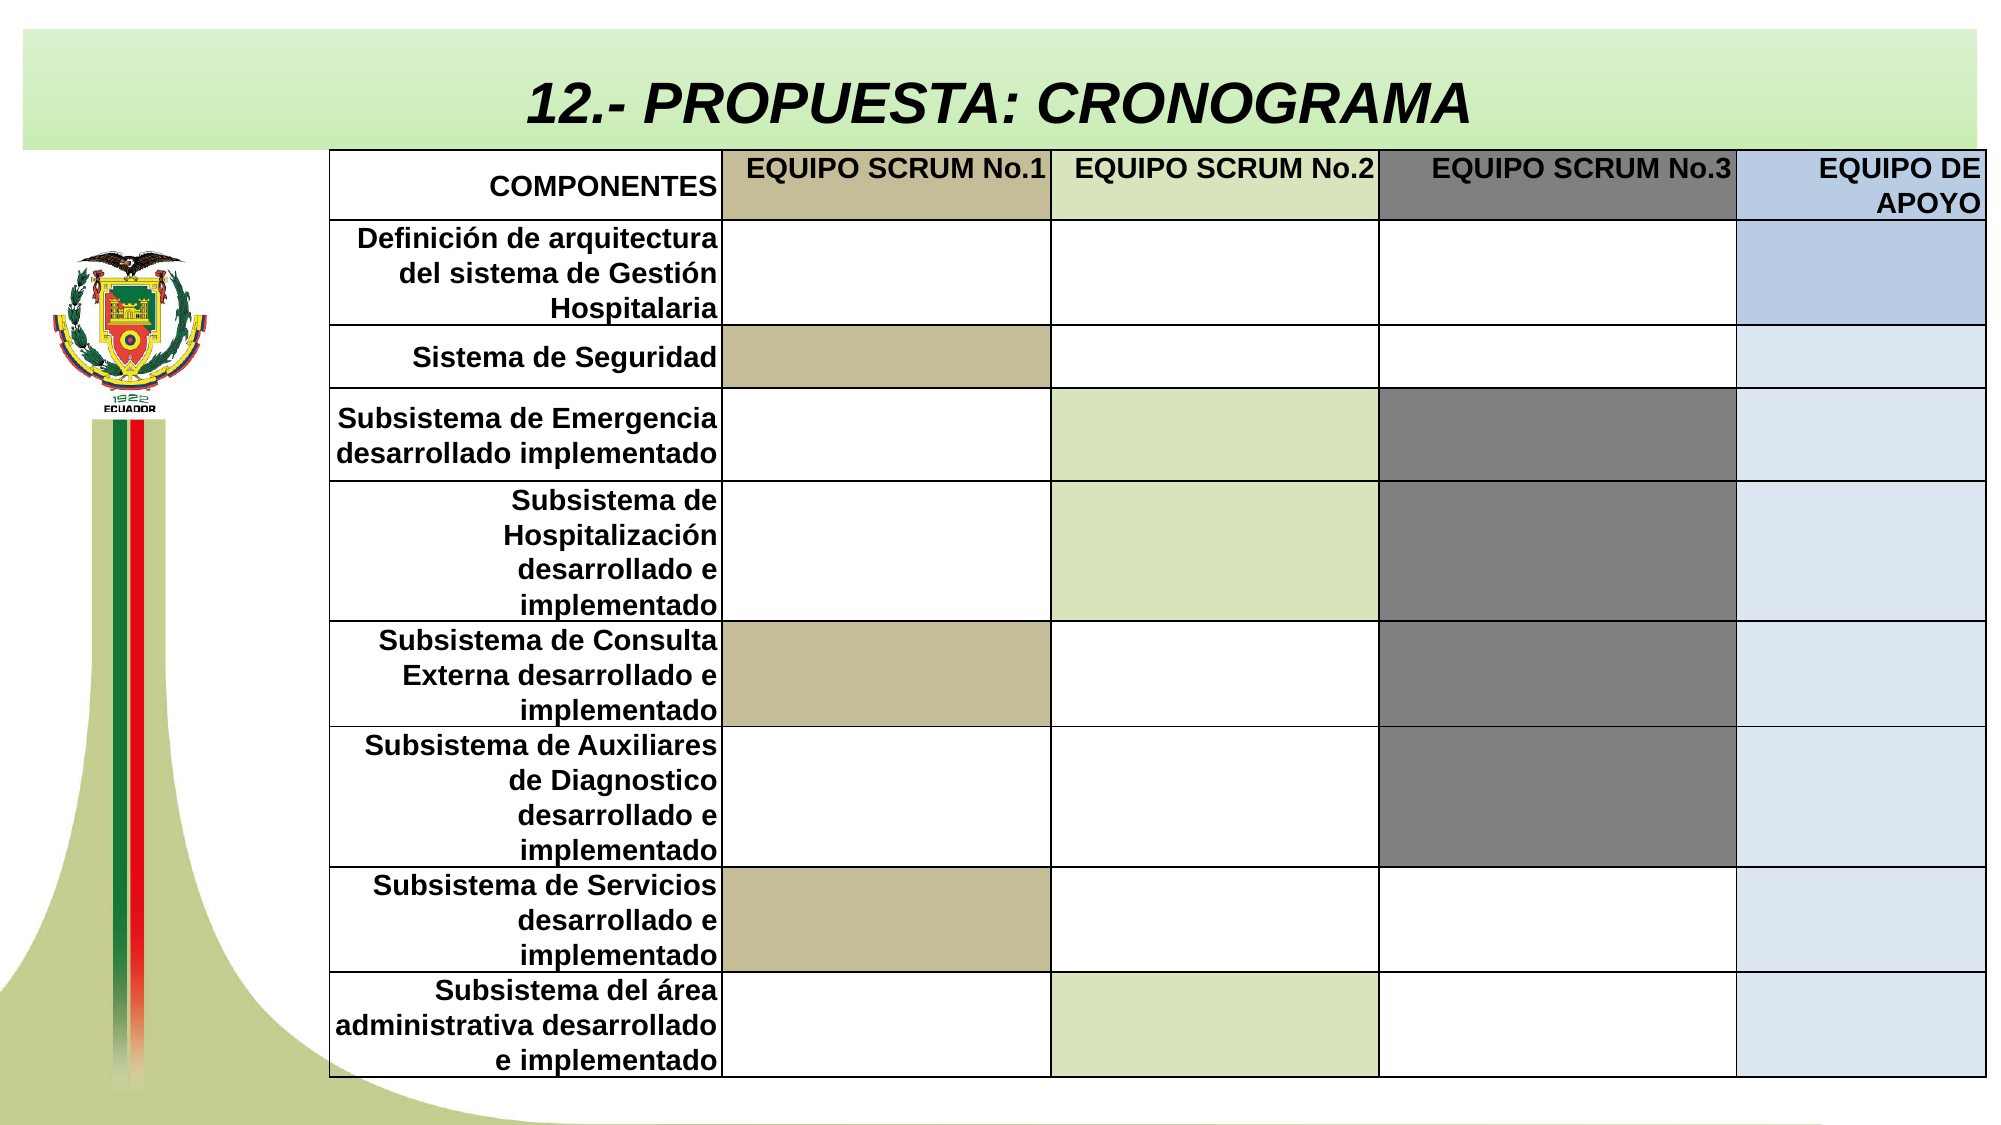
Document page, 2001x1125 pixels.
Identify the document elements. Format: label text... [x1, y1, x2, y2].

table_cell [723, 727, 1050, 866]
table_cell [1380, 482, 1736, 620]
table_cell [1737, 622, 1985, 726]
table_cell Subsistema del área administrativa desarrollado e implementado [330, 973, 721, 1076]
picture [0, 0, 2001, 1125]
table_cell [723, 622, 1050, 726]
table_cell [1052, 973, 1378, 1076]
table_cell [1052, 868, 1378, 971]
table_cell [1737, 727, 1985, 866]
table_cell [723, 326, 1050, 387]
table_cell [1052, 482, 1378, 620]
table_cell [1052, 389, 1378, 480]
table_cell [1052, 622, 1378, 726]
table_header EQUIPO DE APOYO [1737, 151, 1985, 219]
table_cell Sistema de Seguridad [330, 326, 721, 387]
table_header EQUIPO SCRUM No.3 [1380, 151, 1736, 219]
table_cell [1380, 868, 1736, 971]
table_cell Subsistema de Consulta Externa desarrollado e implementado [330, 622, 721, 726]
table_cell [1737, 326, 1985, 387]
table_cell [1737, 868, 1985, 971]
table_header EQUIPO SCRUM No.1 [723, 151, 1050, 219]
table_cell [1380, 622, 1736, 726]
table_cell [723, 221, 1050, 324]
table_cell [1737, 482, 1985, 620]
table_cell [1052, 727, 1378, 866]
table_header EQUIPO SCRUM No.2 [1052, 151, 1378, 219]
table_cell [1737, 221, 1985, 324]
table_header COMPONENTES [330, 151, 721, 219]
table_cell [723, 482, 1050, 620]
table_cell Definición de arquitectura del sistema de Gestión Hospitalaria [330, 221, 721, 324]
table_cell [1737, 389, 1985, 480]
table_cell Subsistema de Auxiliares de Diagnostico desarrollado e implementado [330, 727, 721, 866]
table_cell [1380, 973, 1736, 1076]
table_cell [1737, 973, 1985, 1076]
table_cell [1052, 326, 1378, 387]
table_cell [723, 389, 1050, 480]
table_cell [1380, 389, 1736, 480]
table_cell [1052, 221, 1378, 324]
table_cell [1380, 221, 1736, 324]
text_box 12.- PROPUESTA: CRONOGRAMA [22, 29, 1978, 151]
table_cell [1380, 727, 1736, 866]
table_cell [723, 973, 1050, 1076]
table_cell Subsistema de Servicios desarrollado e implementado [330, 868, 721, 971]
table_cell Subsistema de Emergencia desarrollado implementado [330, 389, 721, 480]
table_cell [723, 868, 1050, 971]
table_cell Subsistema de Hospitalización desarrollado e implementado [330, 482, 721, 620]
table_cell [1380, 326, 1736, 387]
